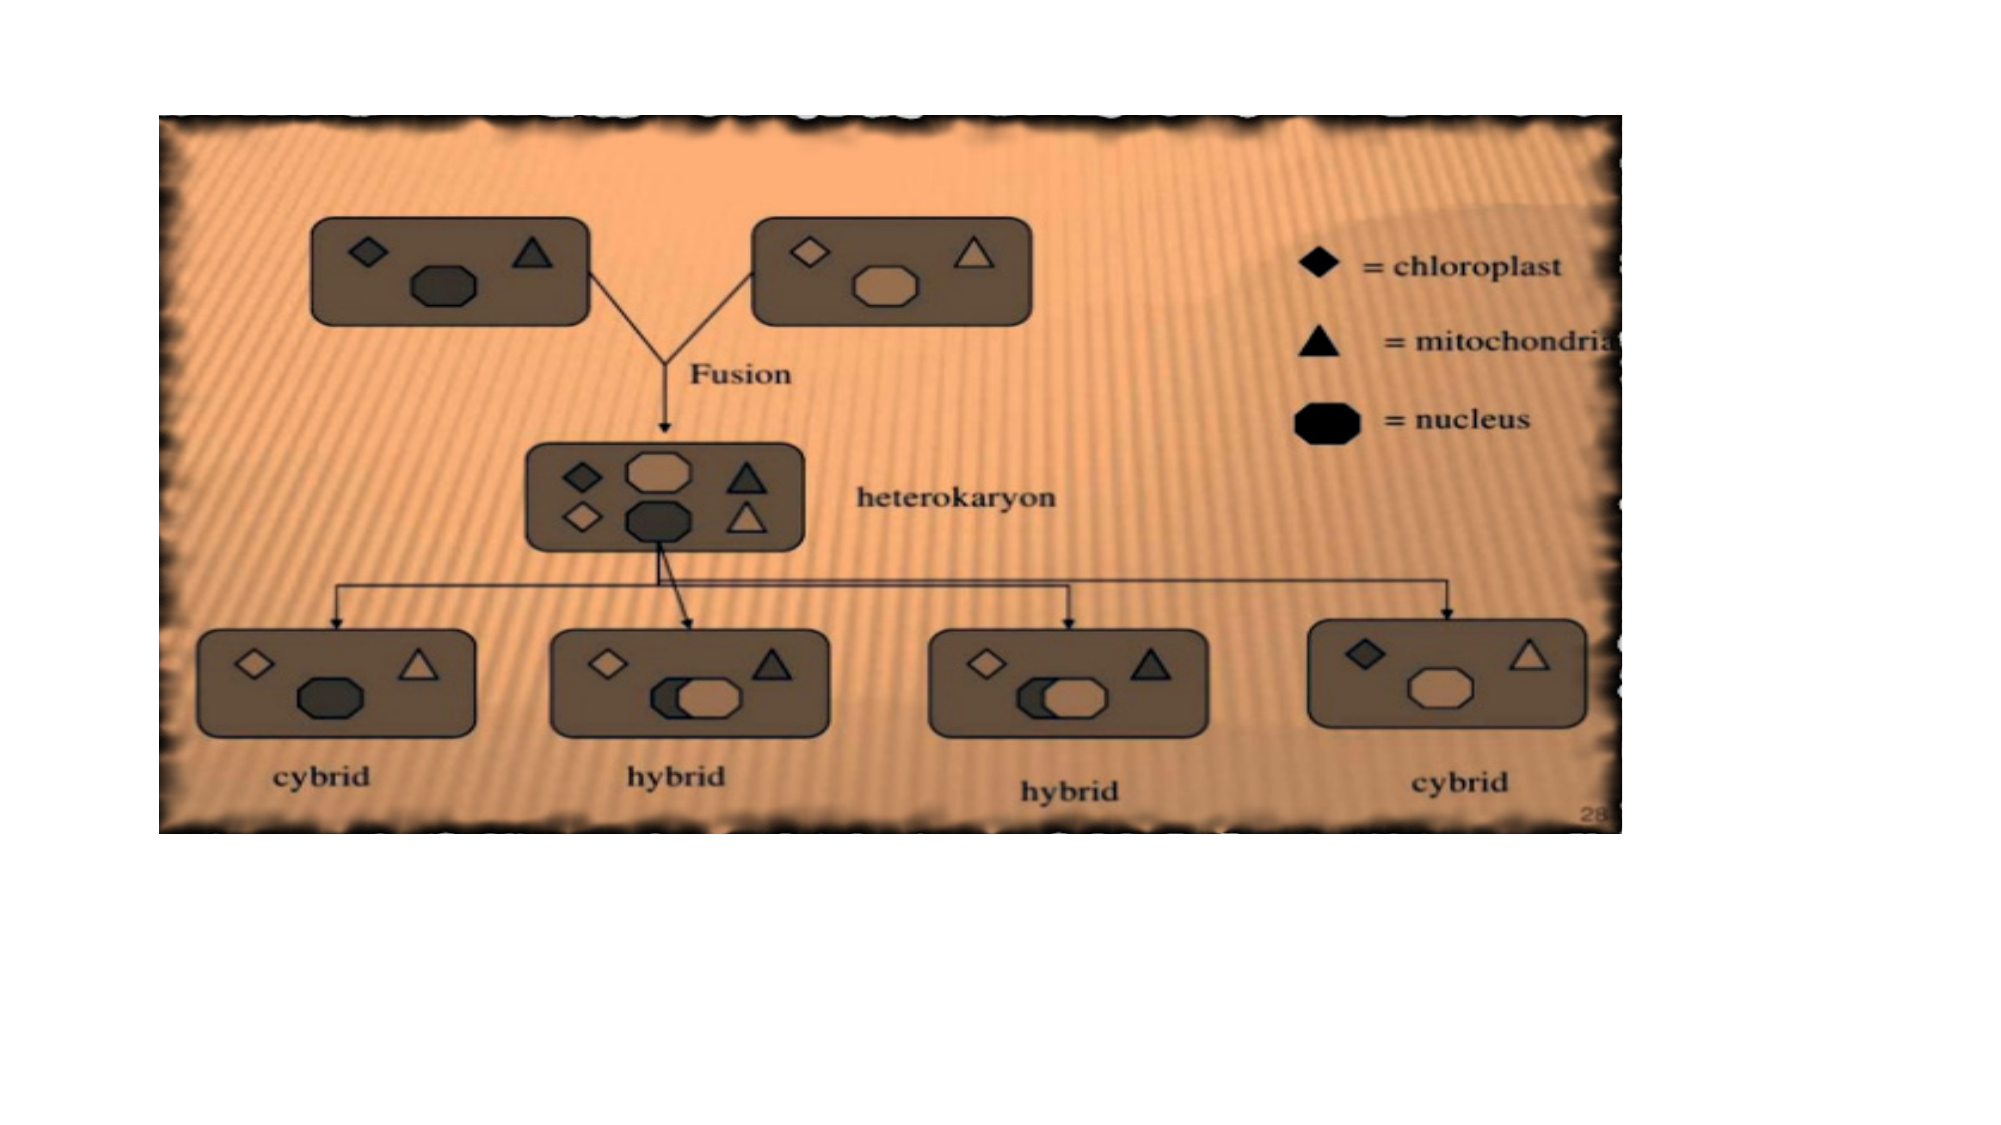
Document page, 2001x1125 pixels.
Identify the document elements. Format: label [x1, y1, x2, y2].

picture [158, 115, 1623, 835]
